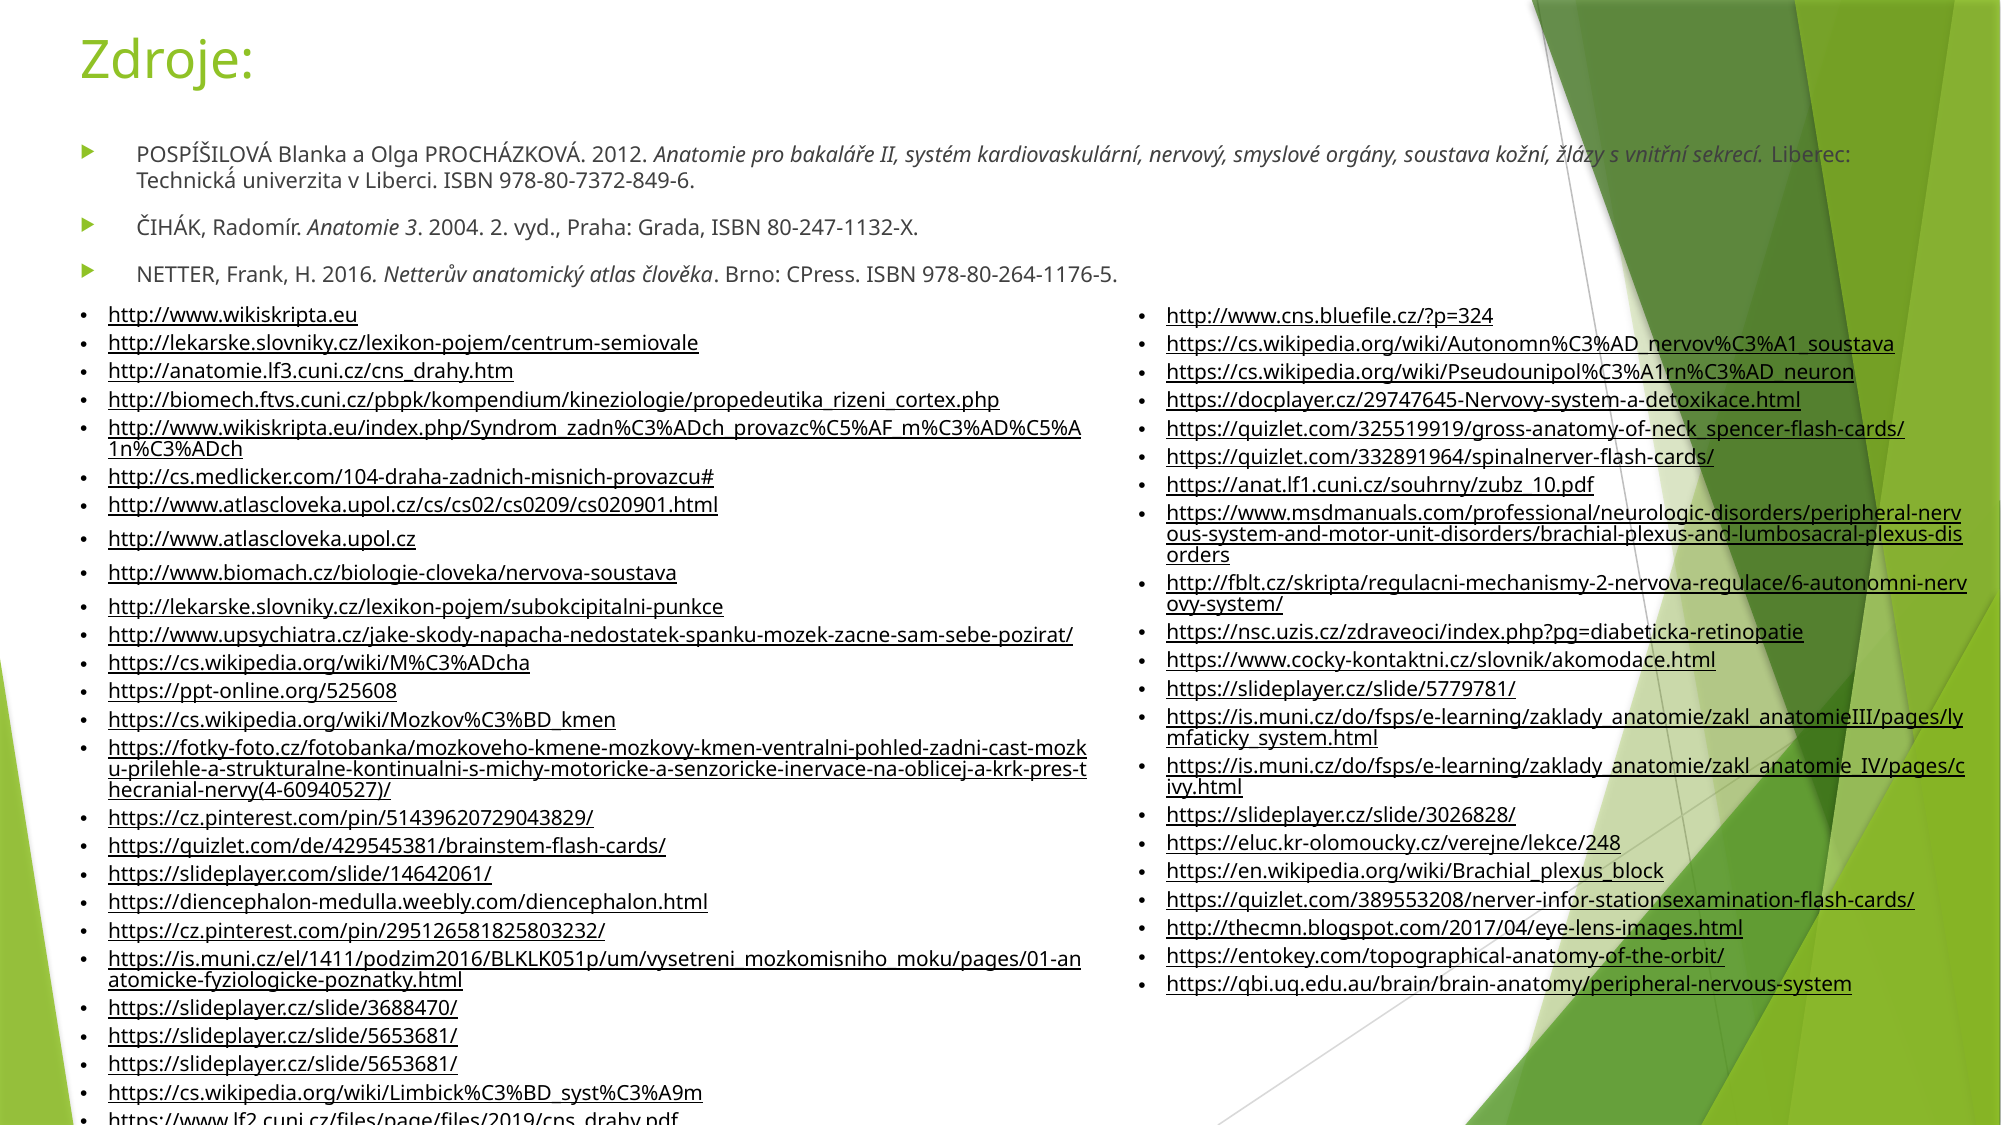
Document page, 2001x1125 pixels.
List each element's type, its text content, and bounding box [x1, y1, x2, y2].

text_box http://www.cns.bluefile.cz/?p=324 https://cs.wikipedia.org/wiki/Autonomn%C3%AD_nervov%C3%A1_soustava https://cs.wikipedia.org/wiki/Pseudounipol%C3%A1rn%C3%AD_neuron https://docplayer.cz/29747645-Nervovy-system-a-detoxikace.html https://quizlet.com/325519919/gross-anatomy-of-neck_spencer-flash-cards/ https://quizlet.com/332891964/spinalnerver-flash-cards/ https://anat.lf1.cuni.cz/souhrny/zubz_10.pdf https://www.msdmanuals.com/professional/neurologic-disorders/peripheral-nervous-system-and-motor-unit-disorders/brachial-plexus-and-lumbosacral-plexus-disorders http://fblt.cz/skripta/regulacni-mechanismy-2-nervova-regulace/6-autonomni-nervovy-system/ https://nsc.uzis.cz/zdraveoci/index.php?pg=diabeticka-retinopatie https://www.cocky-kontaktni.cz/slovnik/akomodace.html https://slideplayer.cz/slide/5779781/ https://is.muni.cz/do/fsps/e-learning/zaklady_anatomie/zakl_anatomieIII/pages/lymfaticky_system.html https://is.muni.cz/do/fsps/e-learning/zaklady_anatomie/zakl_anatomie_IV/pages/civy.html https://slideplayer.cz/slide/3026828/ https://eluc.kr-olomoucky.cz/verejne/lekce/248 https://en.wikipedia.org/wiki/Brachial_plexus_block https://quizlet.com/389553208/nerver-infor-stationsexamination-flash-cards/ http://thecmn.blogspot.com/2017/04/eye-lens-images.html https://entokey.com/topographical-anatomy-of-the-orbit/ https://qbi.uq.edu.au/brain/brain-anatomy/peripheral-nervous-system [1123, 294, 1983, 903]
text_box http://www.wikiskripta.eu http://lekarske.slovniky.cz/lexikon-pojem/centrum-semiovale http://anatomie.lf3.cuni.cz/cns_drahy.htm http://biomech.ftvs.cuni.cz/pbpk/kompendium/kineziologie/propedeutika_rizeni_cortex.php http://www.wikiskripta.eu/index.php/Syndrom_zadn%C3%ADch_provazc%C5%AF_m%C3%AD%C5%A1n%C3%ADch http://cs.medlicker.com/104-draha-zadnich-misnich-provazcu# http://www.atlascloveka.upol.cz/cs/cs02/cs0209/cs020901.html http://www.atlascloveka.upol.cz http://www.biomach.cz/biologie-cloveka/nervova-soustava http://lekarske.slovniky.cz/lexikon-pojem/subokcipitalni-punkce http://www.upsychiatra.cz/jake-skody-napacha-nedostatek-spanku-mozek-zacne-sam-sebe-pozirat/ https://cs.wikipedia.org/wiki/M%C3%ADcha https://ppt-online.org/525608 https://cs.wikipedia.org/wiki/Mozkov%C3%BD_kmen https://fotky-foto.cz/fotobanka/mozkoveho-kmene-mozkovy-kmen-ventralni-pohled-zadni-cast-mozku-prilehle-a-strukturalne-kontinualni-s-michy-motoricke-a-senzoricke-inervace-na-oblicej-a-krk-pres-thecranial-nervy(4-60940527)/ https://cz.pinterest.com/pin/51439620729043829/ https://quizlet.com/de/429545381/brainstem-flash-cards/ https://slideplayer.com/slide/14642061/ https://diencephalon-medulla.weebly.com/diencephalon.html https://cz.pinterest.com/pin/295126581825803232/ https://is.muni.cz/el/1411/podzim2016/BLKLK051p/um/vysetreni_mozkomisniho_moku/pages/01-anatomicke-fyziologicke-poznatky.html https://slideplayer.cz/slide/3688470/ https://slideplayer.cz/slide/5653681/ https://slideplayer.cz/slide/5653681/ https://cs.wikipedia.org/wiki/Limbick%C3%BD_syst%C3%A9m https://www.lf2.cuni.cz/files/page/files/2019/cns_drahy.pdf http://anatomie.lf3.cuni.cz/cns_drahasluch.htm [65, 294, 1103, 1088]
title Zdroje: [65, 17, 1198, 97]
list POSPÍŠILOVÁ Blanka a Olga PROCHÁZKOVÁ. 2012. Anatomie pro bakaláře II, systém kardiovaskulární, nervový, smyslové orgány, soustava kožní, žlázy s vnitřní sekrecí. Liberec: Technická́ univerzita v Liberci. ISBN 978-80-7372-849-6. ČIHÁK, Radomír. Anatomie 3. 2004. 2. vyd., Praha: Grada, ISBN 80-247-1132-X. NETTER, Frank, H. 2016. Netterův anatomický atlas člověka. Brno: CPress. ISBN 978-80-264-1176-5. [65, 133, 1876, 295]
